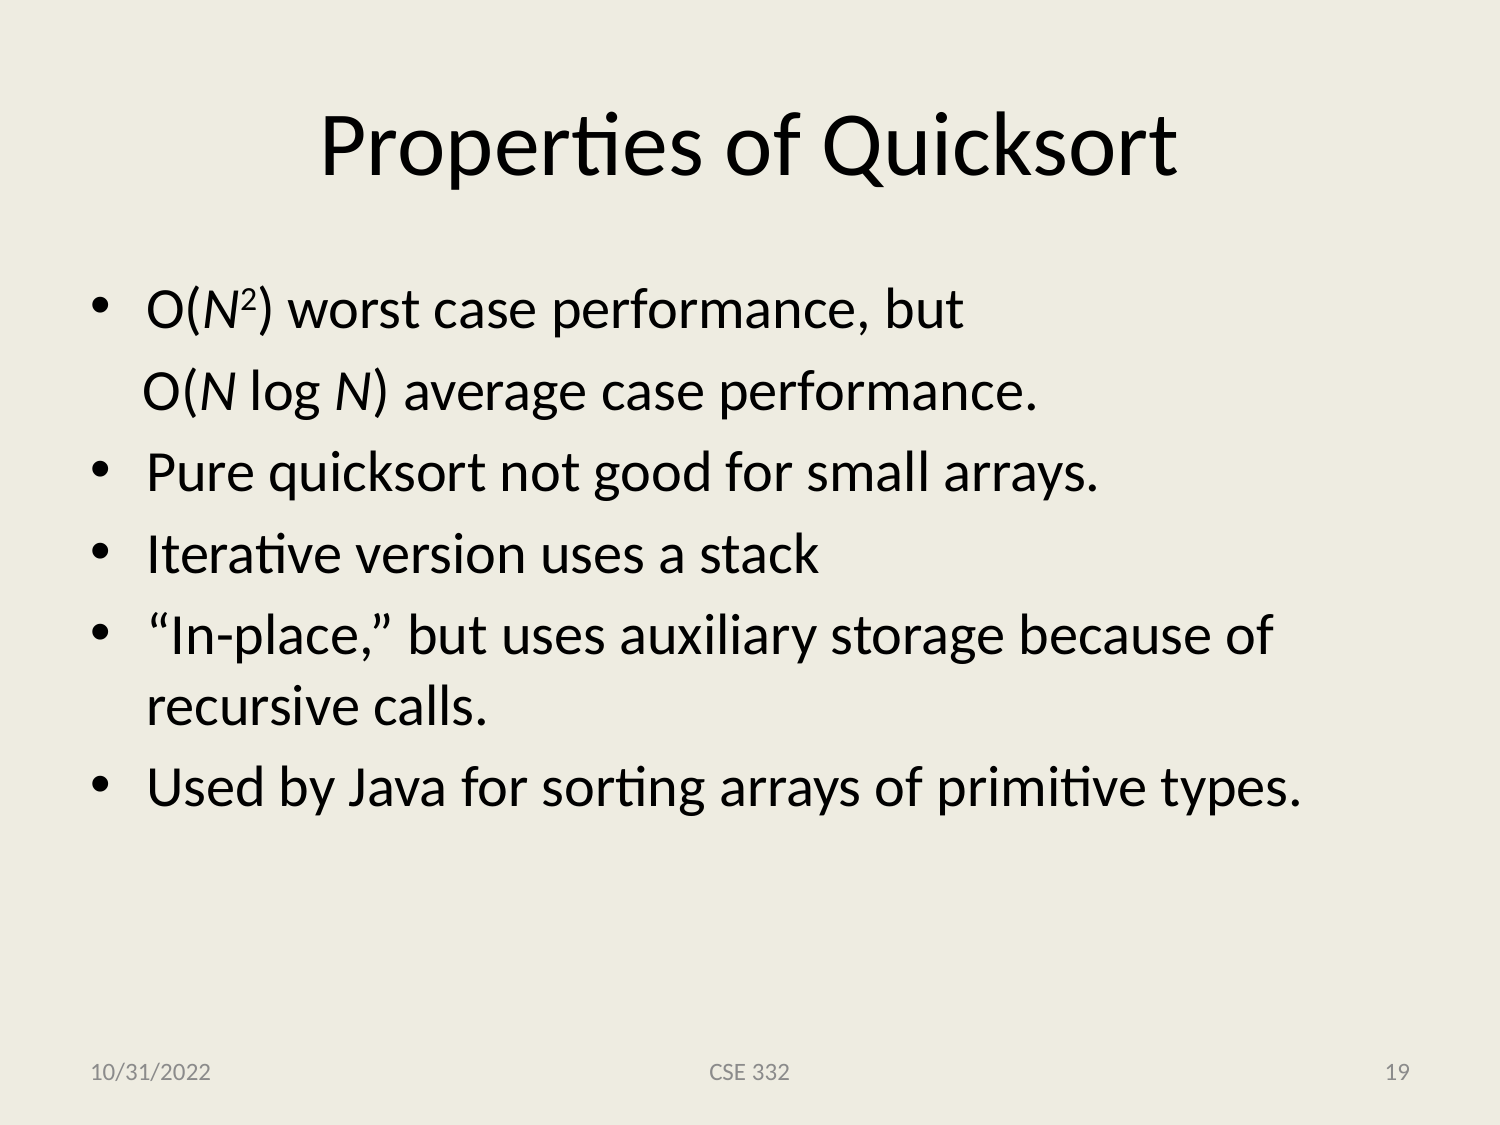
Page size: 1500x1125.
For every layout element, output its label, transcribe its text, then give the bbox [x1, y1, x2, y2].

slide_number 19 [1074, 1042, 1425, 1103]
title Properties of Quicksort [75, 45, 1425, 233]
list O(N2) worst case performance, but O(N log N) average case performance. Pure quicksort not good for small arrays. Iterative version uses a stack “In-place,” but uses auxiliary storage because of recursive calls. Used by Java for sorting arrays of primitive types. [75, 262, 1425, 1075]
footer CSE 332 [512, 1042, 988, 1103]
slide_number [75, 1042, 425, 1103]
